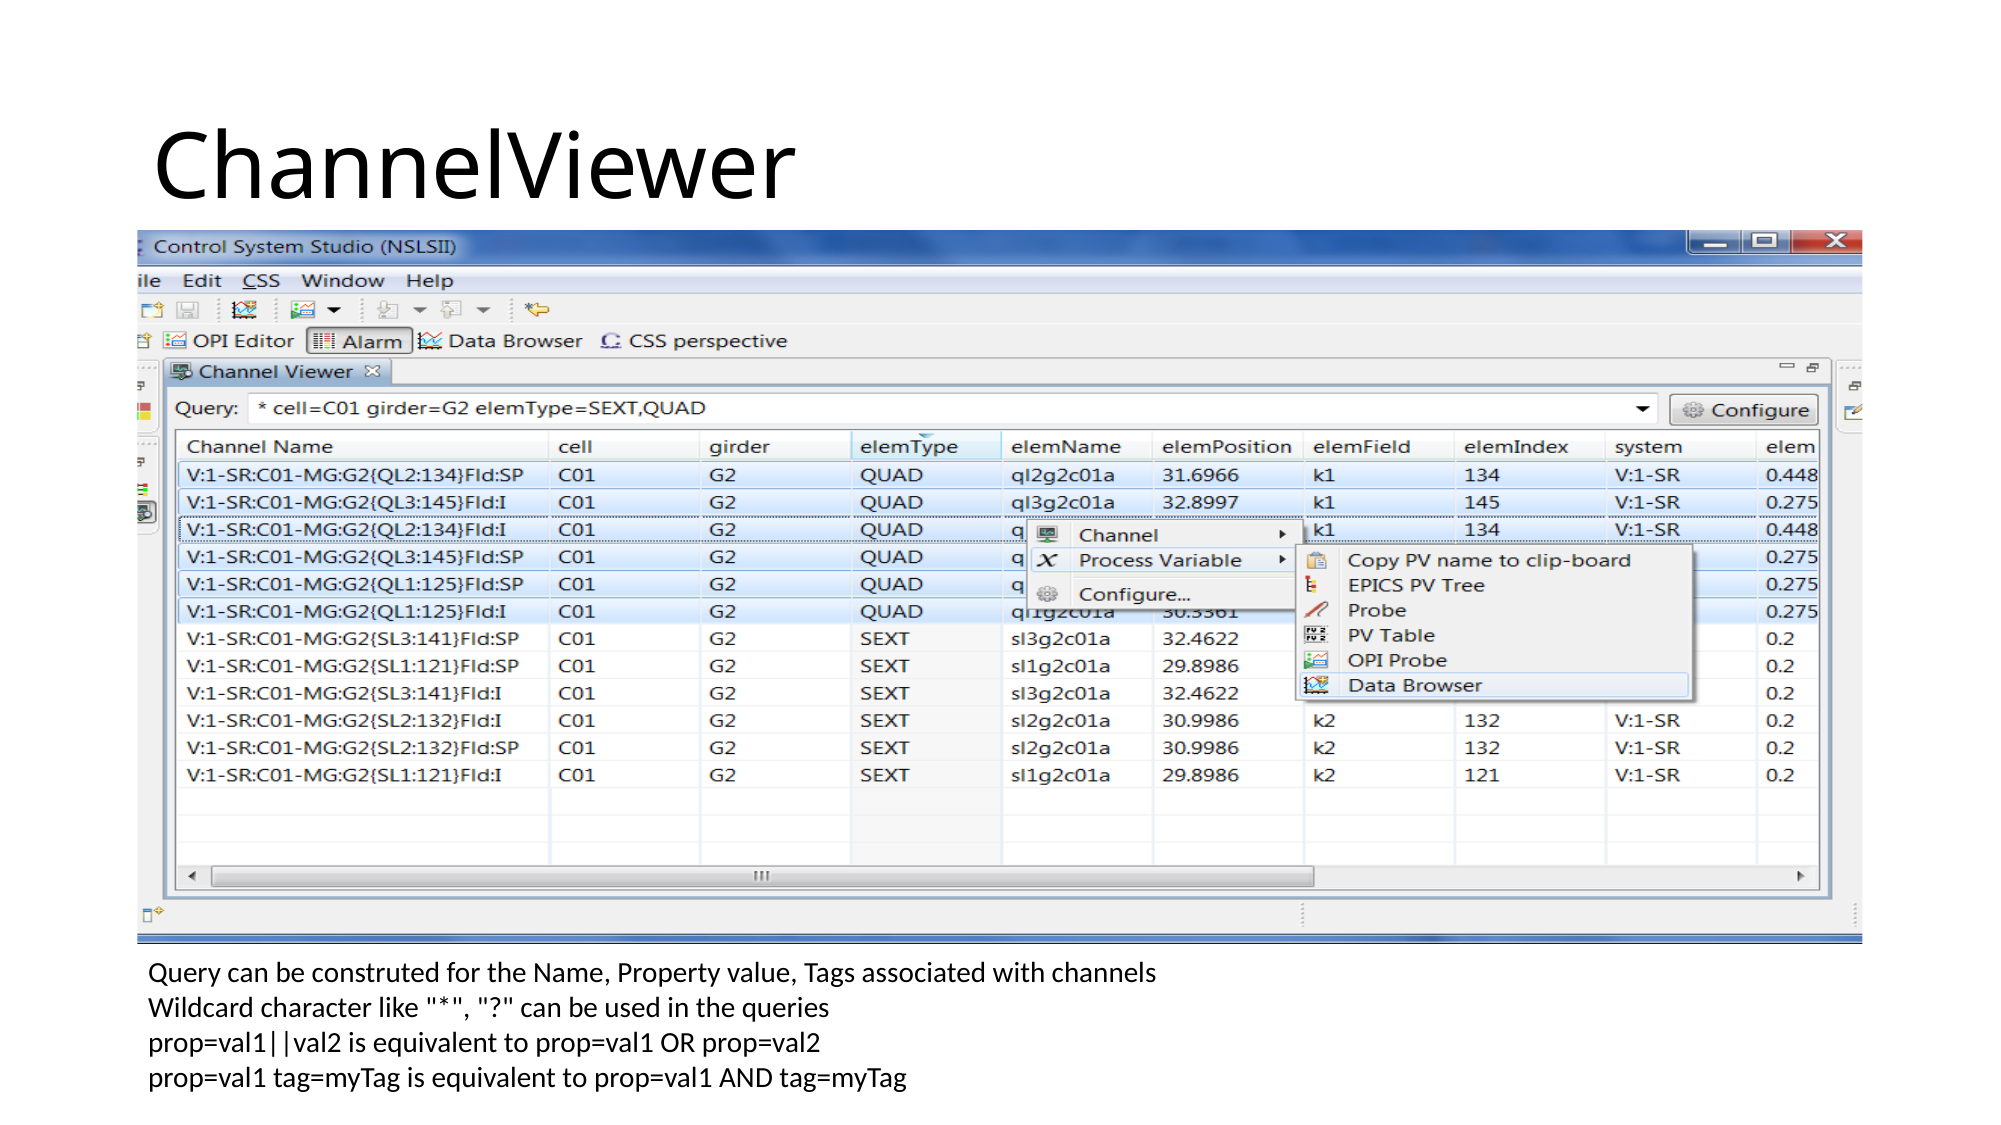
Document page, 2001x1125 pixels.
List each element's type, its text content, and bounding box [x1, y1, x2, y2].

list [137, 229, 1863, 944]
title ChannelViewer [137, 59, 1863, 229]
text_box Query can be construted for the Name, Property value, Tags associated with channels Wildcard character like "*", "?" can be used in the queries prop=val1||val2 is equivalent to prop=val1 OR prop=val2 prop=val1 tag=myTag is equivalent to prop=val1 AND tag=myTag [133, 946, 1856, 1101]
